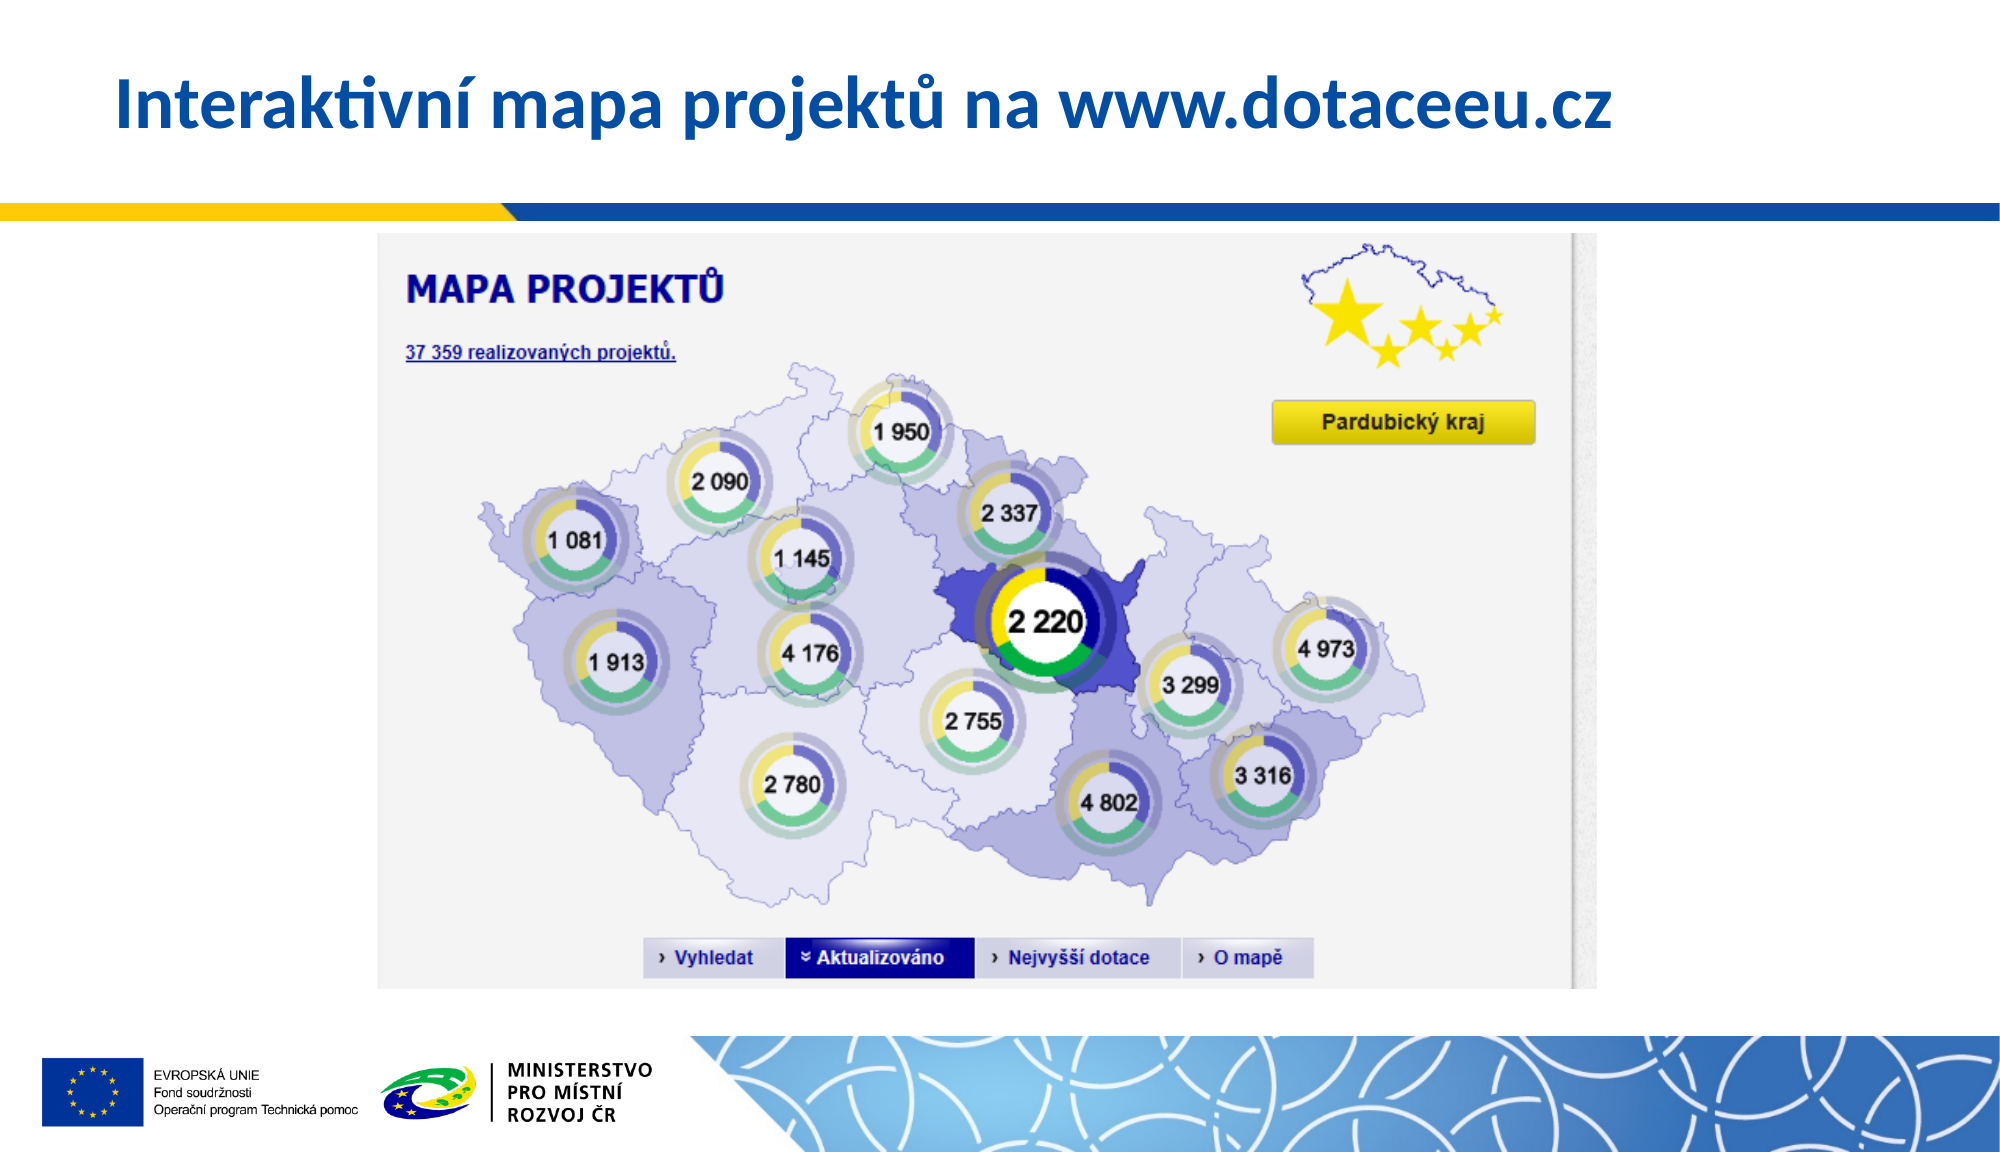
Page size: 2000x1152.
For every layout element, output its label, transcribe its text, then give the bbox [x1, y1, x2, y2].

title Interaktivní mapa projektů na www.dotaceeu.cz [99, 46, 1900, 198]
picture [19, 1035, 674, 1149]
picture [349, 233, 1598, 989]
picture [0, 203, 2000, 221]
picture [680, 1036, 2000, 1152]
